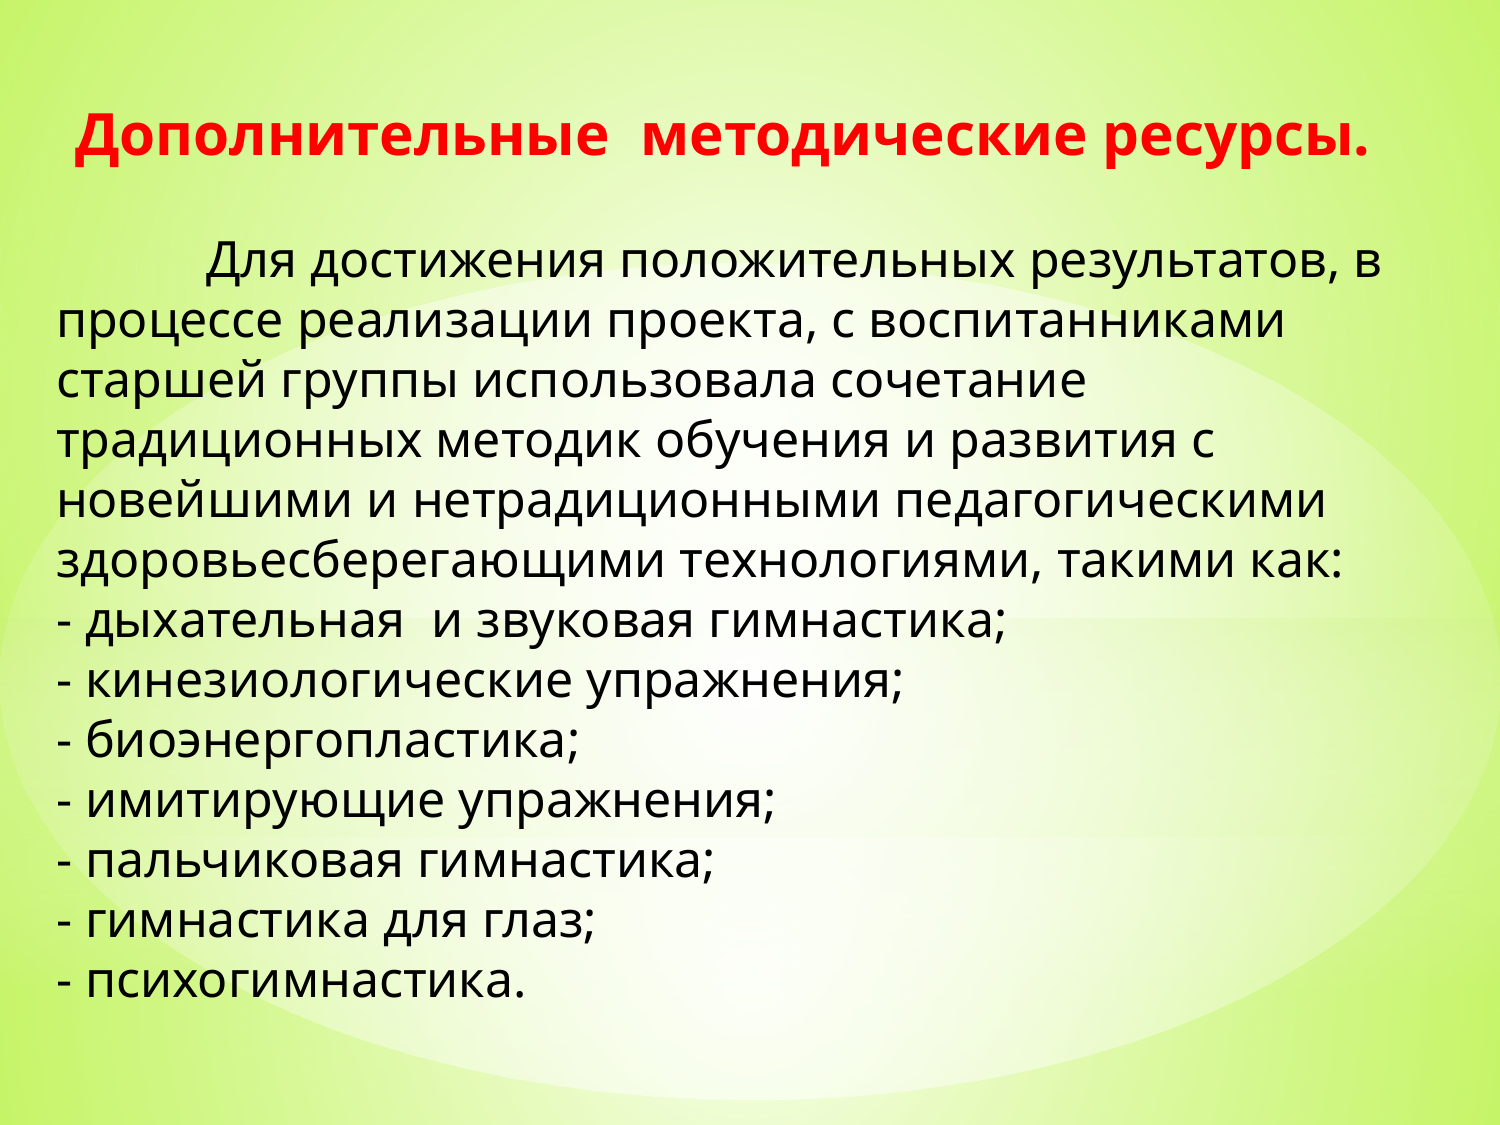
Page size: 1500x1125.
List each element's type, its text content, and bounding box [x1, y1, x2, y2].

text_box Дополнительные методические ресурсы. Для достижения положительных результатов, в процессе реализации проекта, с воспитанниками старшей группы использовала сочетание традиционных методик обучения и развития с новейшими и нетрадиционными педагогическими здоровьесберегающими технологиями, такими как: - дыхательная и звуковая гимнастика; - кинезиологические упражнения; - биоэнергопластика; - имитирующие упражнения; - пальчиковая гимнастика; - гимнастика для глаз; - психогимнастика. [41, 90, 1436, 1015]
